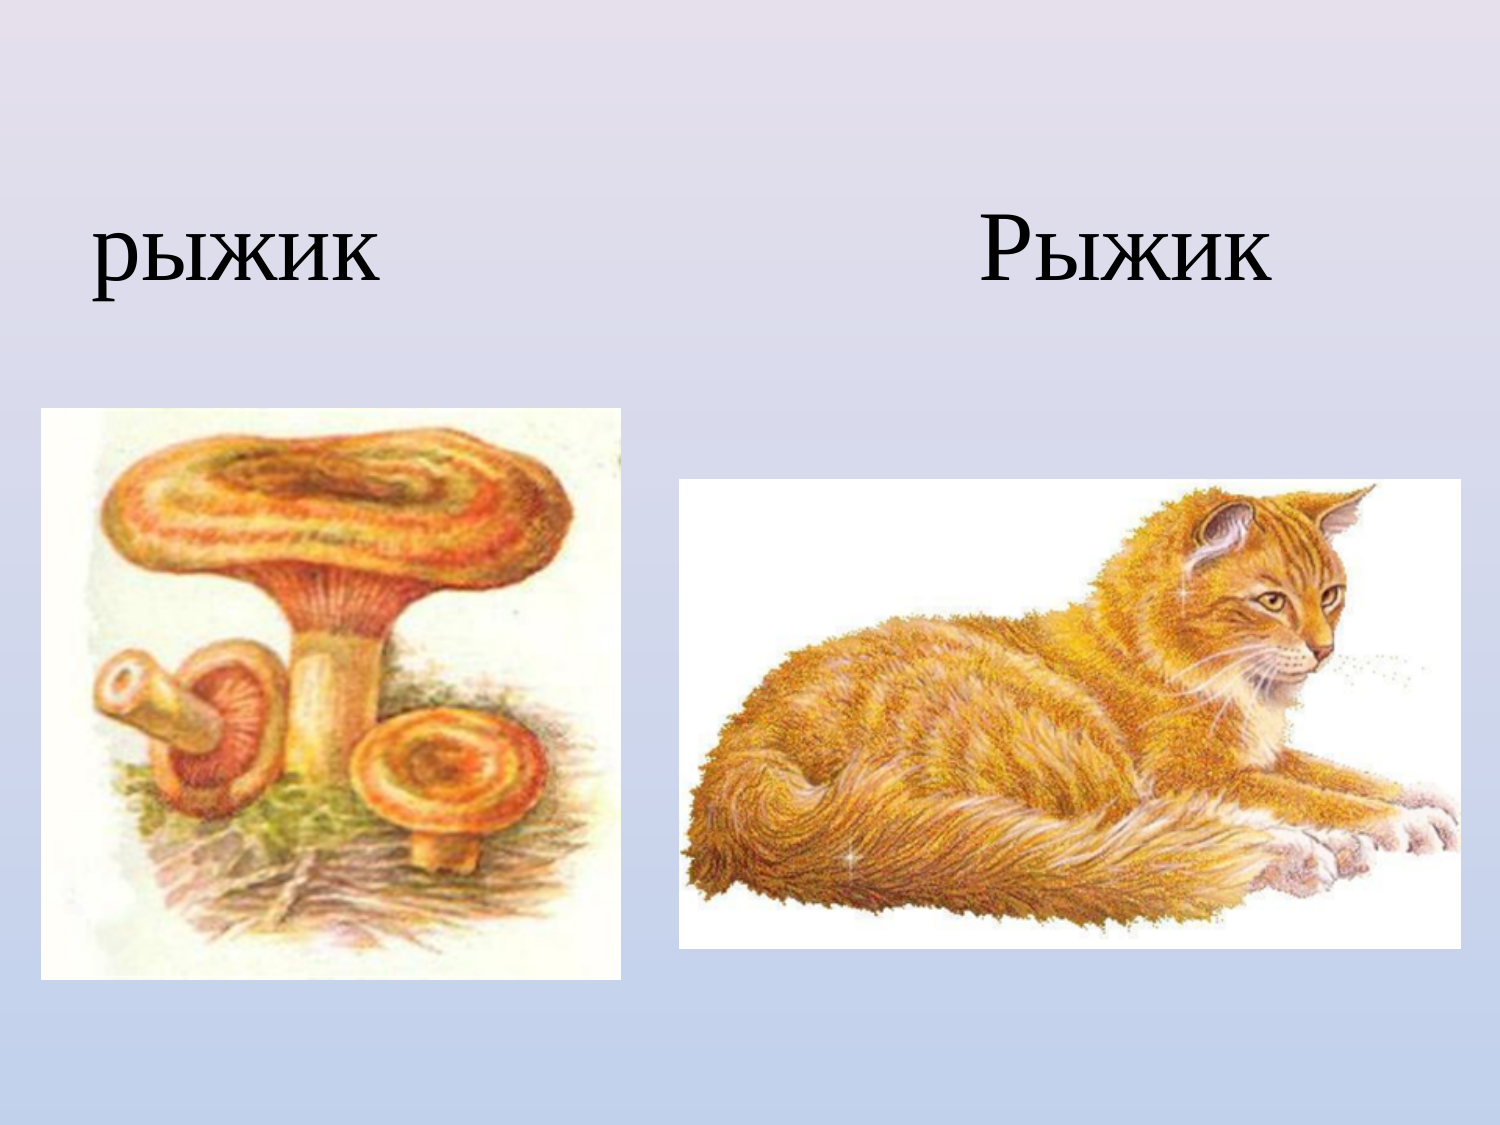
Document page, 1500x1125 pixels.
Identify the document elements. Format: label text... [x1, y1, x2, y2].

list рыжик Рыжик [76, 172, 1427, 916]
picture [40, 408, 621, 980]
picture [678, 479, 1461, 949]
